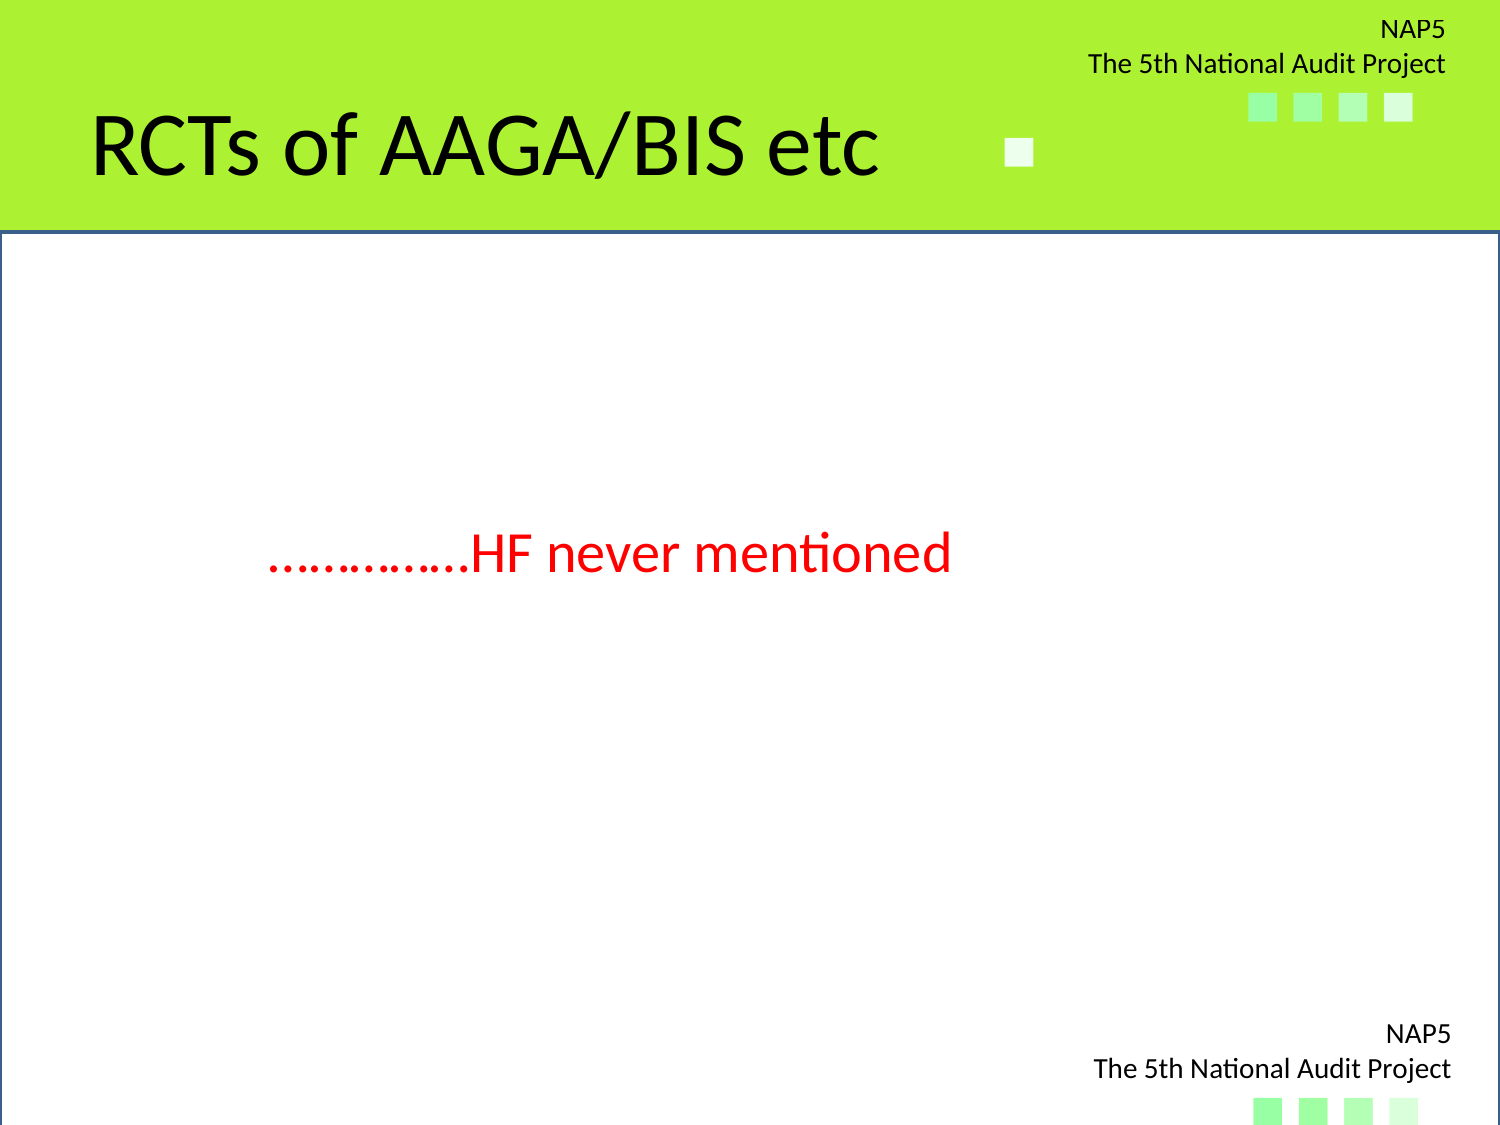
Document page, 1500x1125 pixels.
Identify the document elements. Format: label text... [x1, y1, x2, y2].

title RCTs of AAGA/BIS etc [75, 45, 1425, 233]
list ……………HF never mentioned [253, 262, 1425, 1005]
